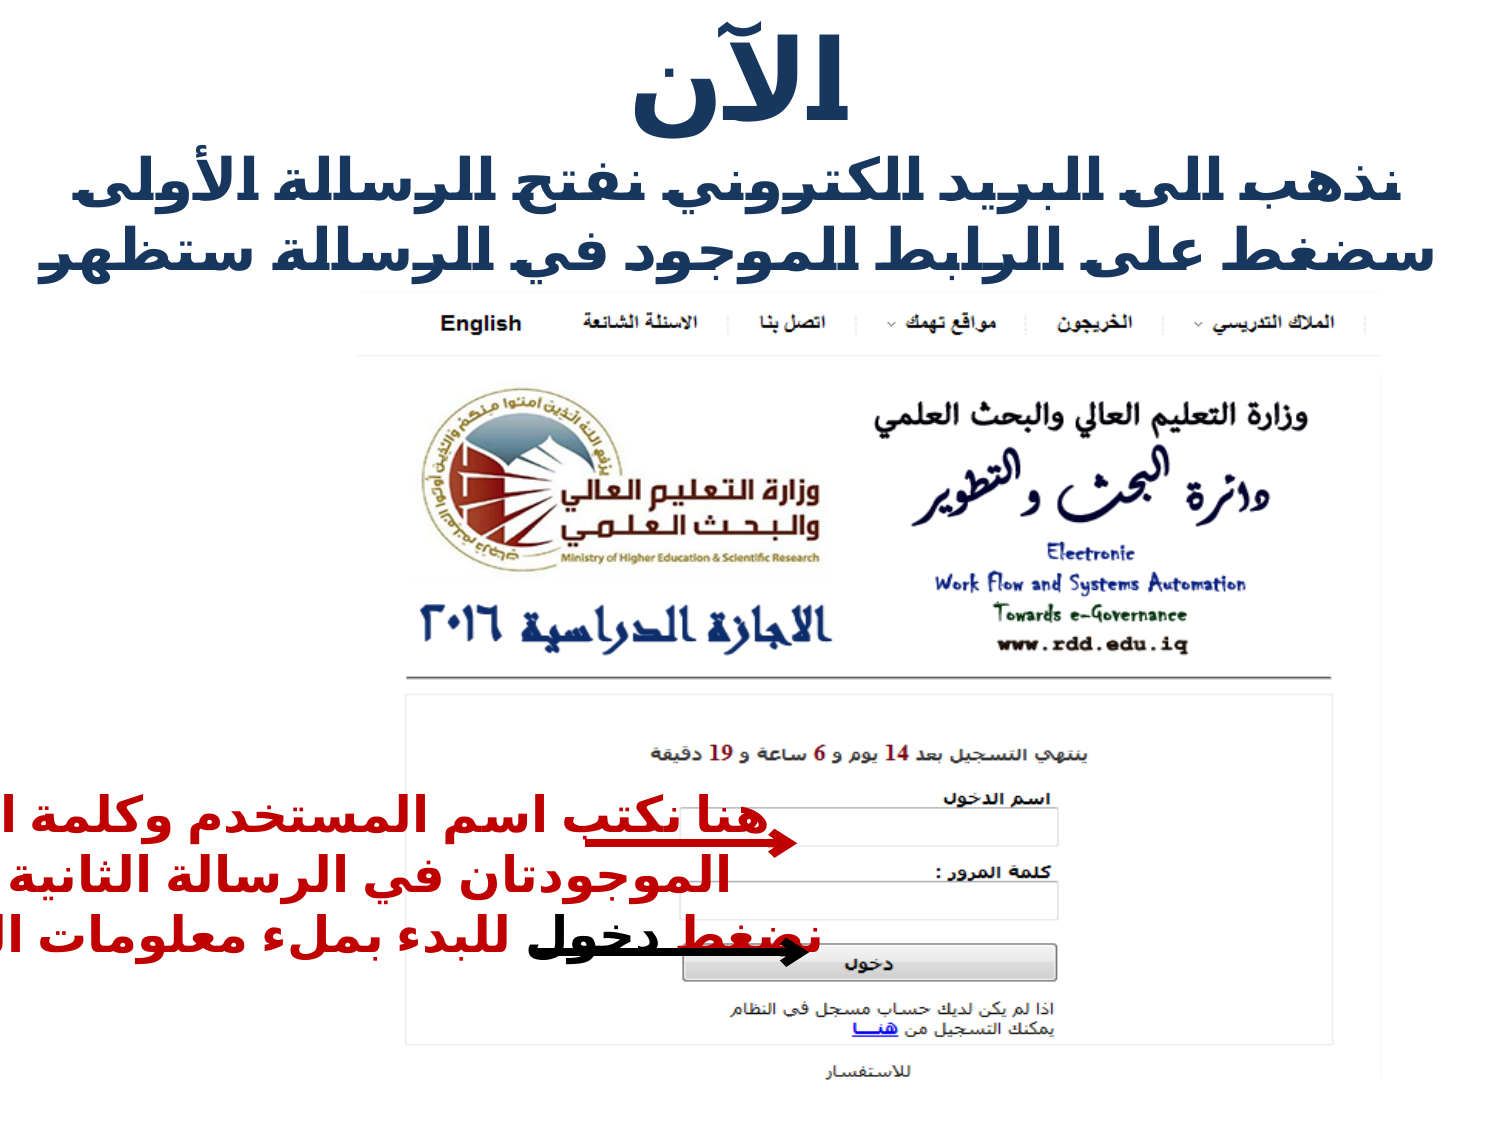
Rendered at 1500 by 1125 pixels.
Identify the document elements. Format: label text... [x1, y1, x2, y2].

text_box هنا نكتب اسم المستخدم وكلمة السر الموجودتان في الرسالة الثانية ثم نضغط دخول للبدء بملء معلومات التقديم [0, 775, 35, 970]
text_box الآن نذهب الى البريد الكتروني نفتح الرسالة الأولى سضغط على الرابط الموجود في الرسالة ستظهر لنا الصفحه التالية [17, 0, 1459, 360]
picture [41, 292, 1383, 1092]
